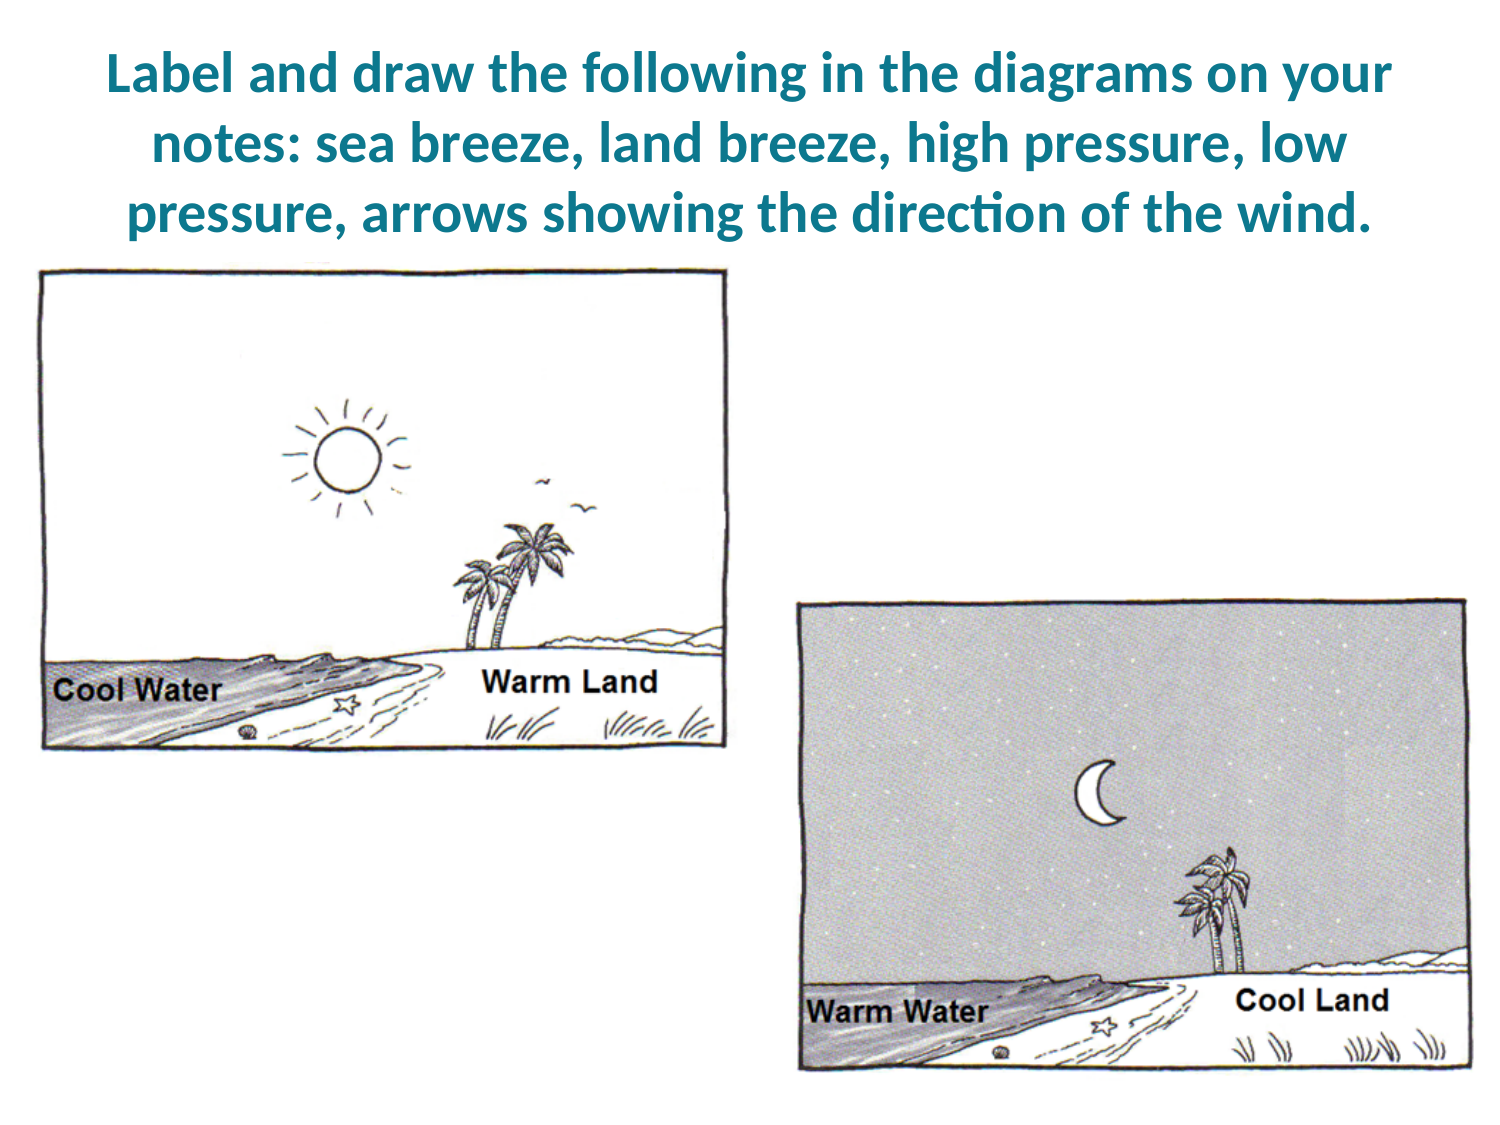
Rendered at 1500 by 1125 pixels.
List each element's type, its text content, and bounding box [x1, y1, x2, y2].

title Label and draw the following in the diagrams on your notes: sea breeze, land breeze, high pressure, low pressure, arrows showing the direction of the wind. [75, 45, 1425, 233]
picture [792, 597, 1479, 1083]
picture [29, 261, 739, 759]
